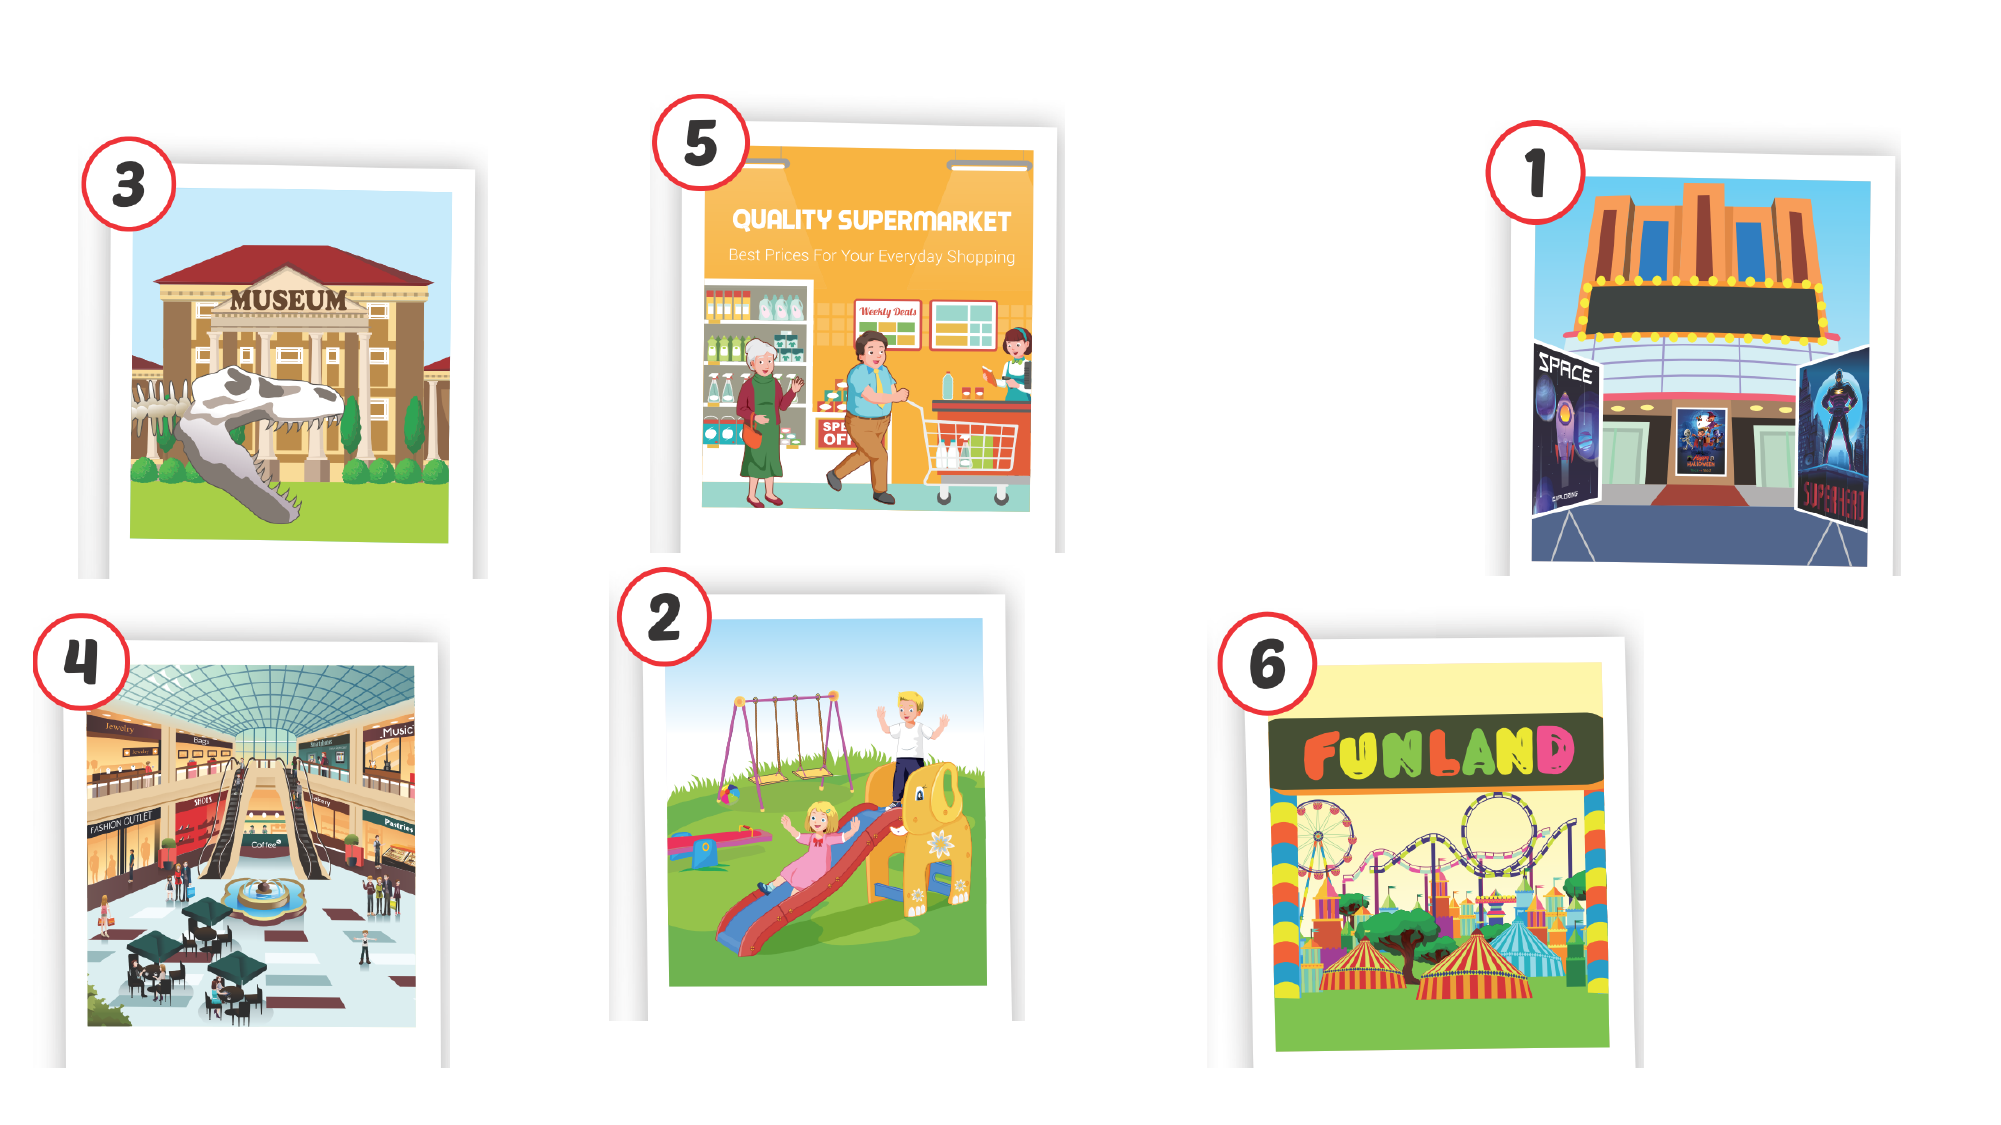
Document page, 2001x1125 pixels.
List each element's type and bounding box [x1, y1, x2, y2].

picture [32, 600, 450, 1068]
picture [608, 561, 1025, 1021]
picture [77, 133, 489, 579]
picture [649, 85, 1066, 553]
picture [1206, 600, 1644, 1068]
picture [1485, 119, 1901, 576]
